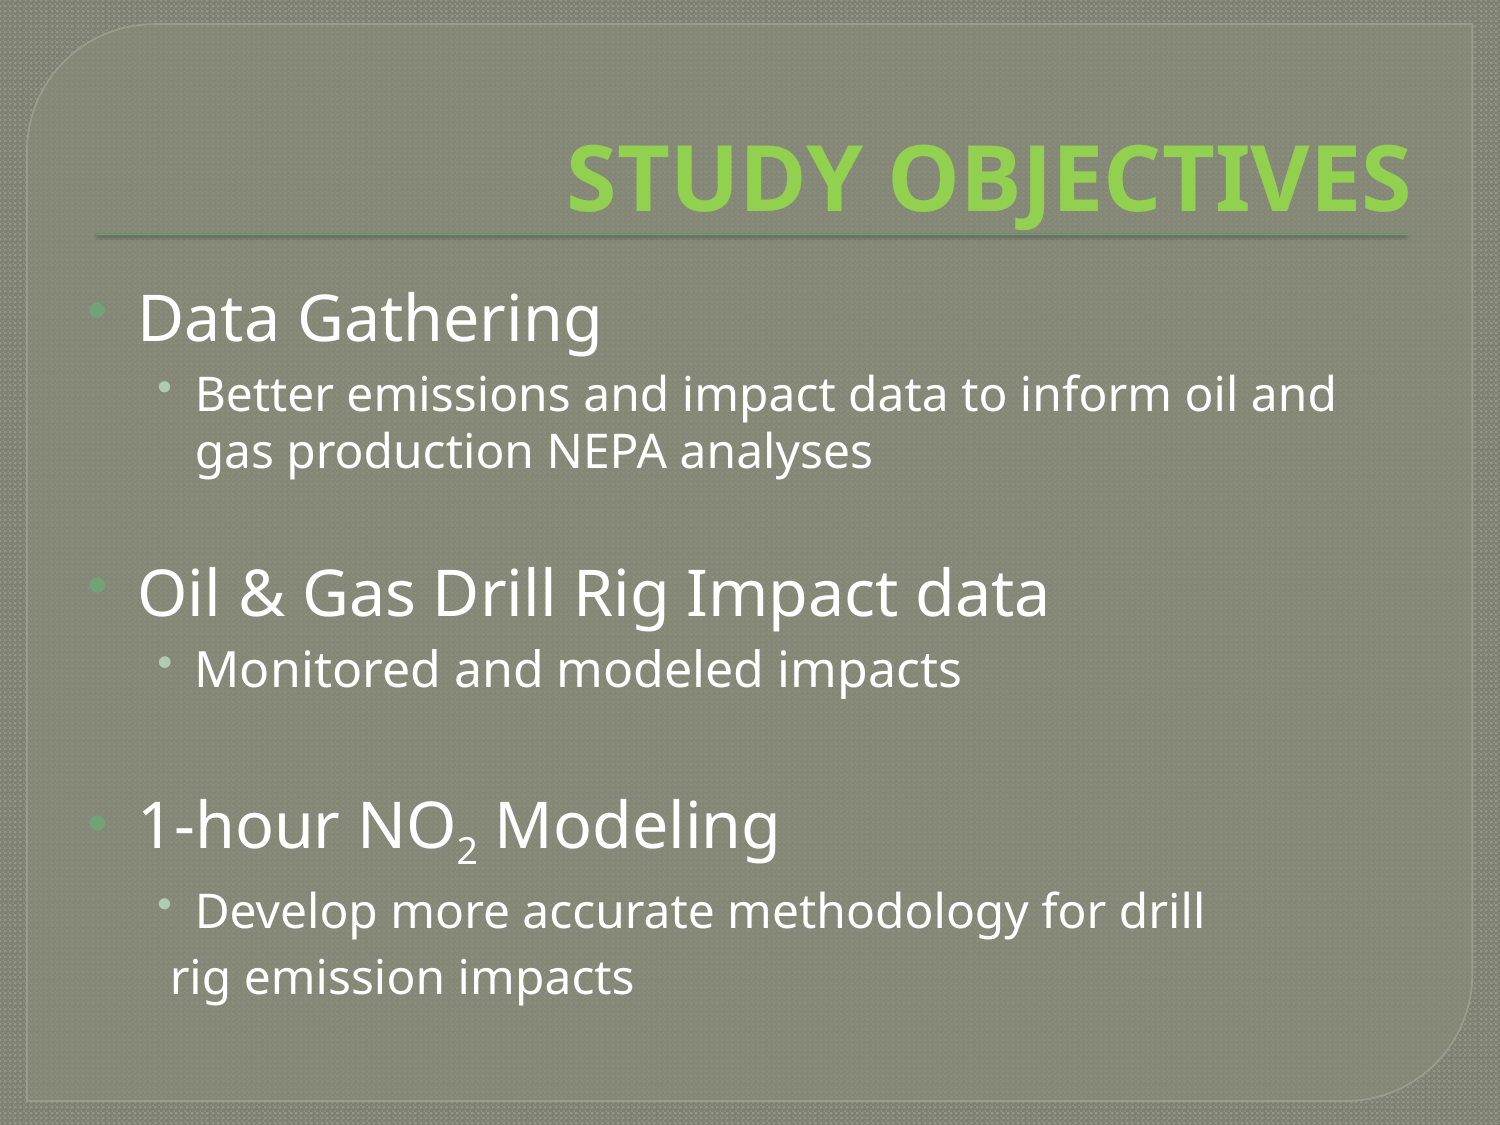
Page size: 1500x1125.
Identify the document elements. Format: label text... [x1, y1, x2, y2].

list Data Gathering Better emissions and impact data to inform oil and gas production NEPA analyses Oil & Gas Drill Rig Impact data Monitored and modeled impacts 1-hour NO2 Modeling Develop more accurate methodology for drill rig emission impacts [75, 270, 1425, 1063]
title STUDY OBJECTIVES [78, 50, 1429, 238]
